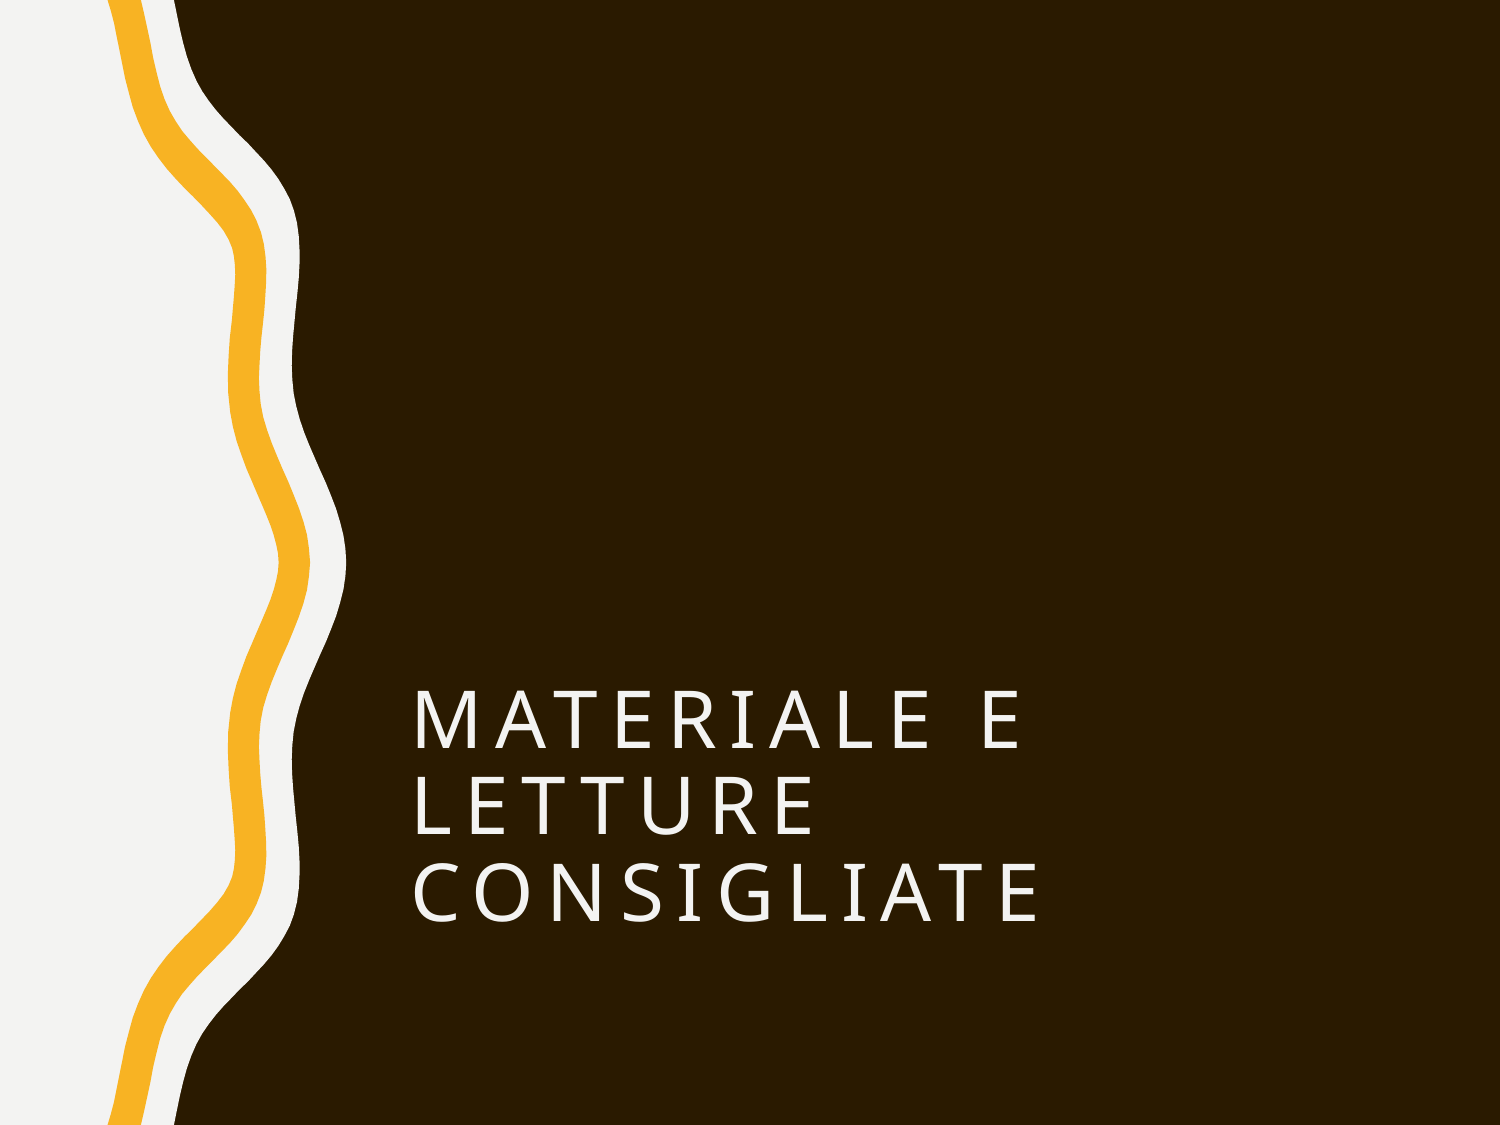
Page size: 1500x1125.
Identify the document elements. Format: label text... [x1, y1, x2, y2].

title MATERIALE E LETTURE CONSIGLIATE [395, 668, 1311, 947]
